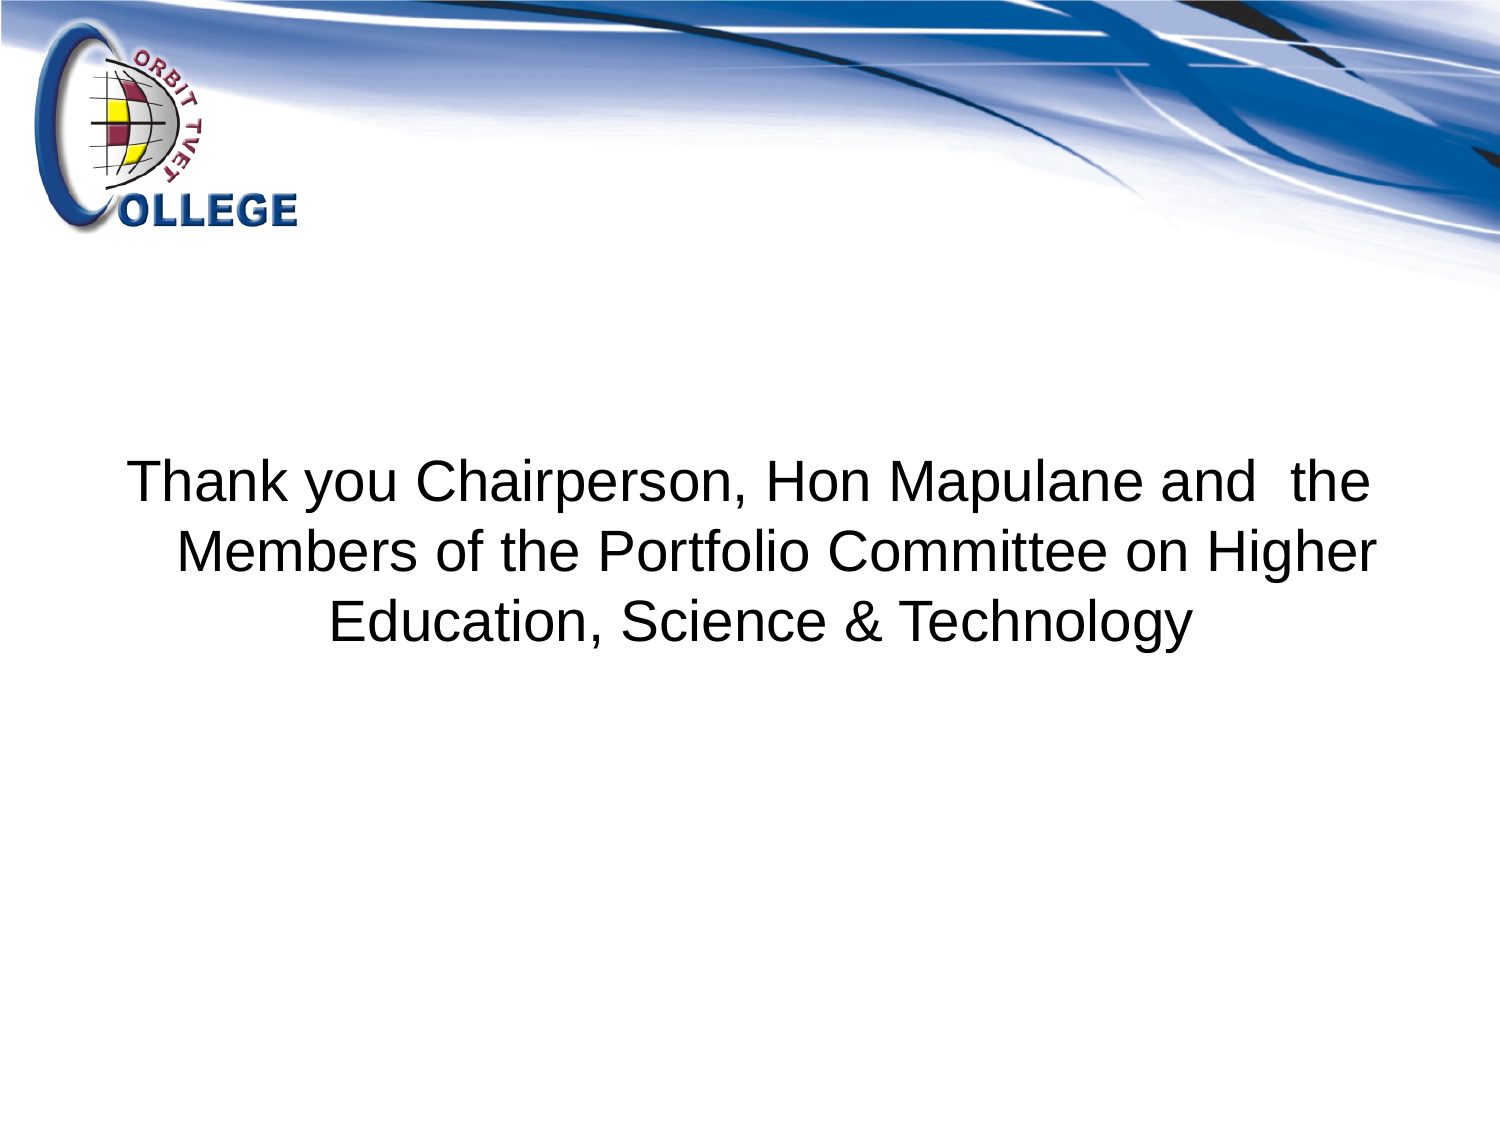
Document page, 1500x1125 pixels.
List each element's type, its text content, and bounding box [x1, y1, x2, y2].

list Thank you Chairperson, Hon Mapulane and the Members of the Portfolio Committee on Higher Education, Science & Technology [75, 262, 1425, 1005]
picture [0, 0, 1500, 1125]
